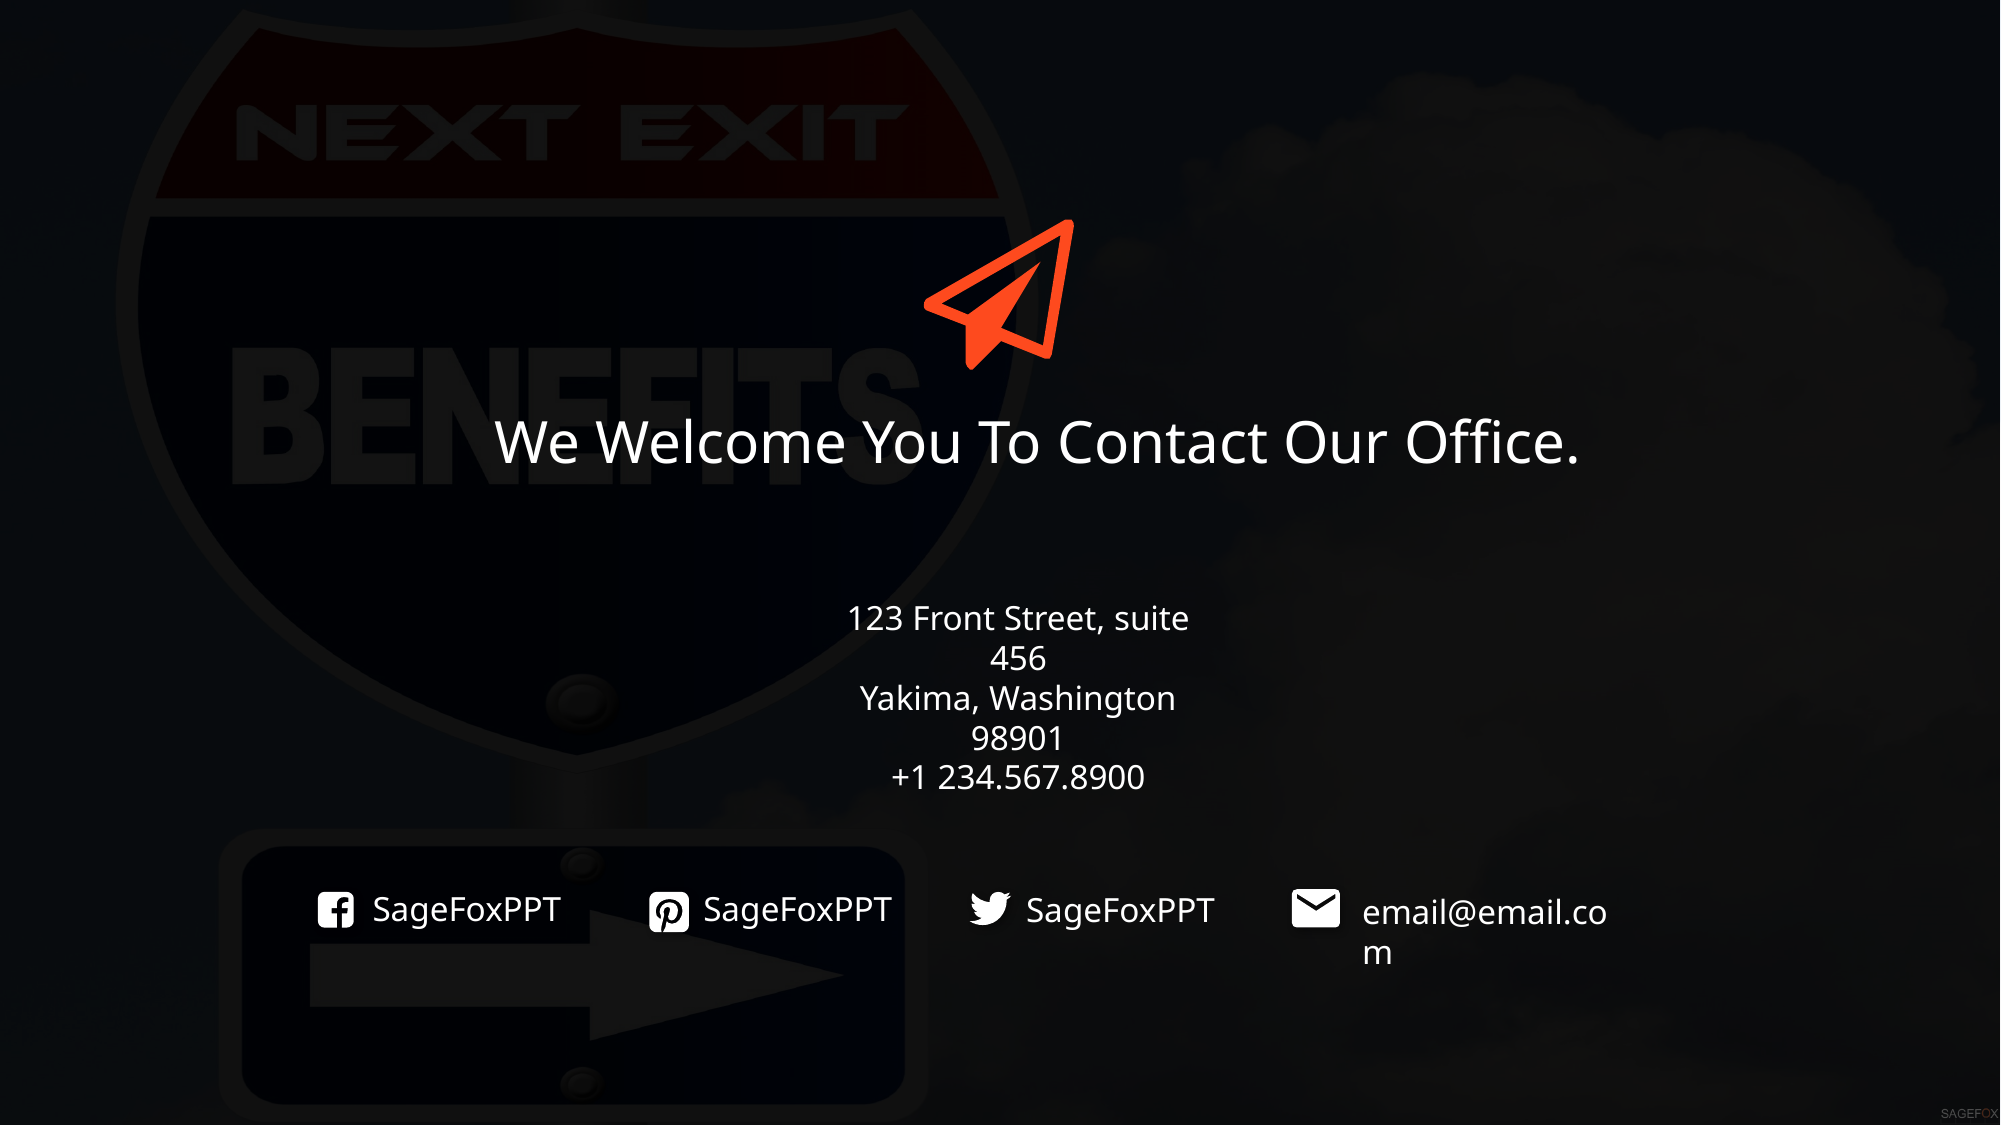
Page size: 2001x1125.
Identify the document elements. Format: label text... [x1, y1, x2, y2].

text_box email@email.com [1347, 884, 1649, 979]
text_box [969, 891, 1011, 926]
text_box [0, 0, 2000, 1125]
text_box [1291, 889, 1340, 928]
text_box [649, 891, 688, 933]
text_box [317, 891, 354, 928]
text_box [923, 219, 1074, 370]
text_box We Welcome You To Contact Our Office. [477, 398, 1598, 483]
text_box 123 Front Street, suite 456 Yakima, Washington 98901 +1 234.567.8900 [808, 589, 1229, 804]
text_box SageFoxPPT [1011, 881, 1252, 937]
text_box SageFoxPPT [688, 880, 929, 936]
text_box SageFoxPPT [357, 880, 598, 936]
